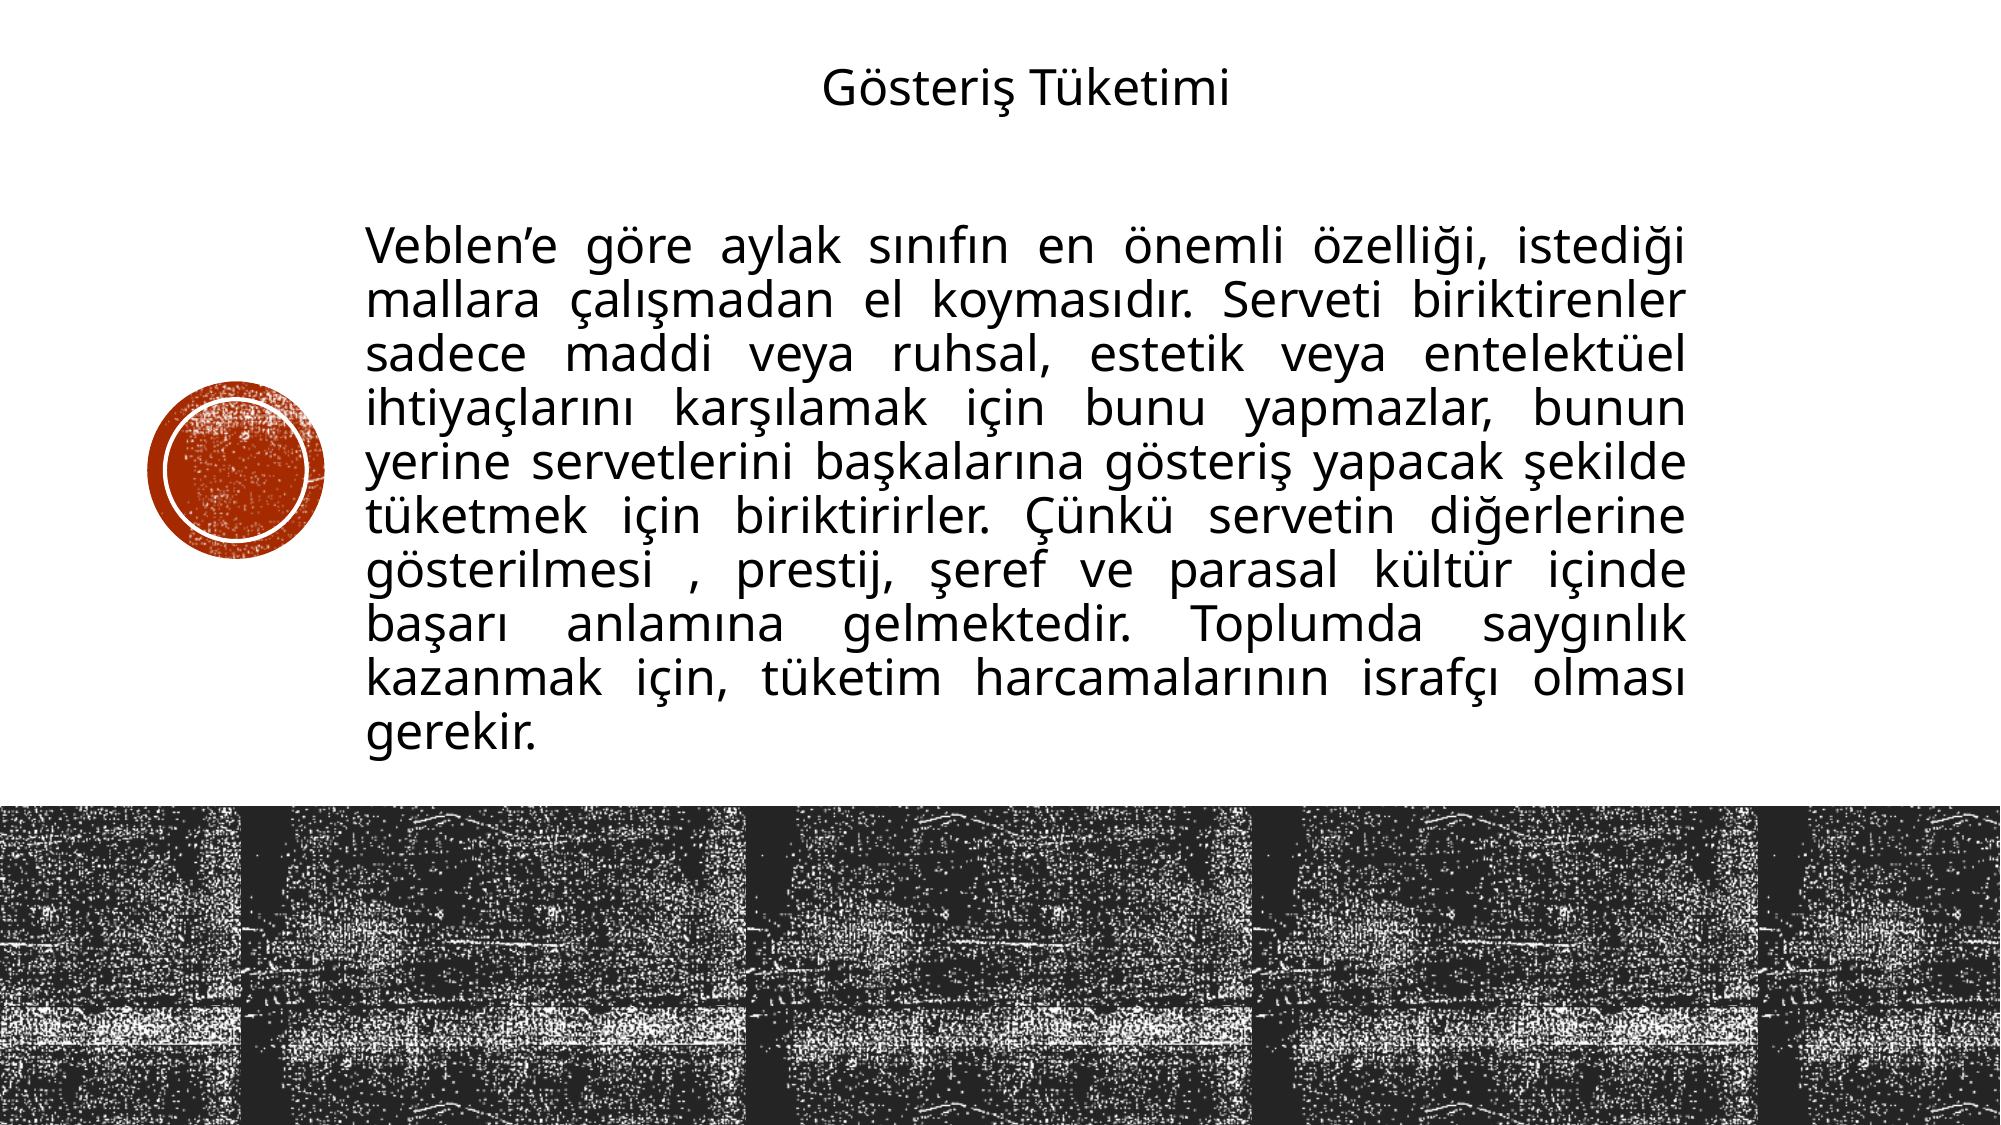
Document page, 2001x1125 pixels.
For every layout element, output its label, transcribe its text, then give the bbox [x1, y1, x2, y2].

list Gösteriş Tüketimi Veblen’e göre aylak sınıfın en önemli özelliği, istediği mallara çalışmadan el koymasıdır. Serveti biriktirenler sadece maddi veya ruhsal, estetik veya entelektüel ihtiyaçlarını karşılamak için bunu yapmazlar, bunun yerine servetlerini başkalarına gösteriş yapacak şekilde tüketmek için biriktirirler. Çünkü servetin diğerlerine gösterilmesi , prestij, şeref ve parasal kültür içinde başarı anlamına gelmektedir. Toplumda saygınlık kazanmak için, tüketim harcamalarının israfçı olması gerekir. [350, 55, 1704, 954]
